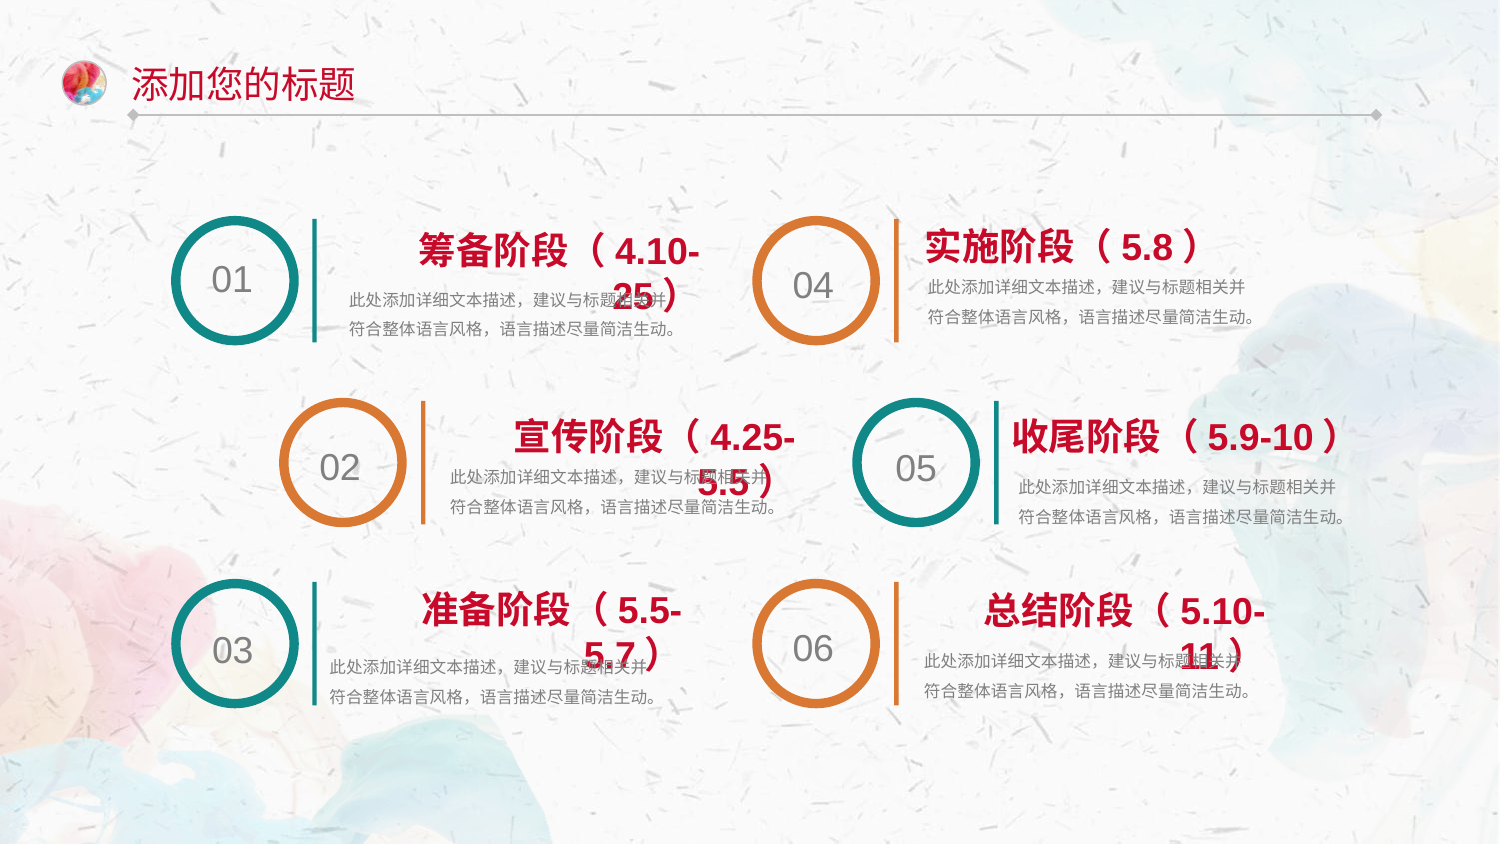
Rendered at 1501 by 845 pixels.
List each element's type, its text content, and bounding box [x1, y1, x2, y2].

text_box [312, 218, 317, 343]
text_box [278, 402, 403, 523]
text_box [171, 583, 295, 704]
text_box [912, 222, 1280, 332]
text_box [421, 400, 426, 525]
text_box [1003, 413, 1361, 532]
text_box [314, 585, 683, 712]
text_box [171, 220, 295, 341]
text_box 添加您的标题 [131, 61, 430, 124]
text_box [994, 400, 999, 525]
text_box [752, 220, 876, 341]
text_box [894, 218, 899, 343]
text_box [752, 583, 876, 704]
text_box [908, 586, 1267, 706]
picture [0, 0, 1501, 844]
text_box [434, 412, 796, 522]
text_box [333, 227, 701, 345]
text_box [894, 581, 899, 706]
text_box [854, 402, 978, 523]
